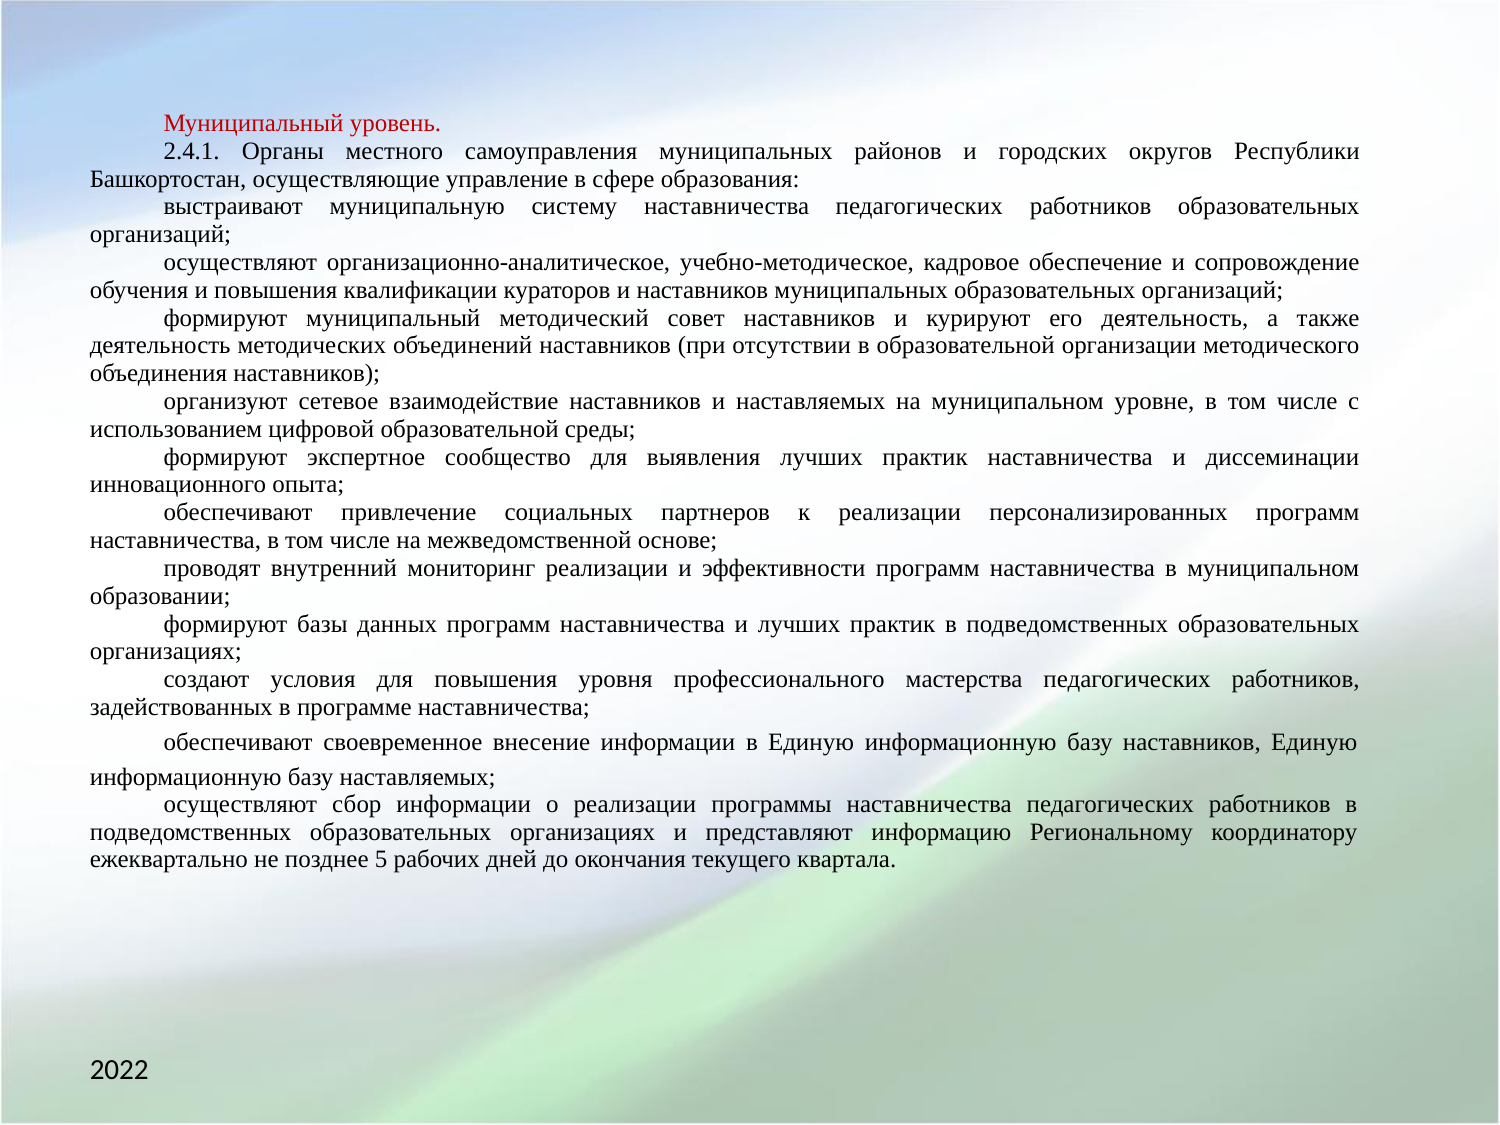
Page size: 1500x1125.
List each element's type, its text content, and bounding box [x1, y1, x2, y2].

slide_number 2022 [74, 1042, 425, 1103]
picture [0, 0, 1500, 1125]
text_box Муниципальный уровень. 2.4.1. Органы местного самоуправления муниципальных районов и городских округов Республики Башкортостан, осуществляющие управление в сфере образования: выстраивают муниципальную систему наставничества педагогических работников образовательных организаций; осуществляют организационно-аналитическое, учебно-методическое, кадровое обеспечение и сопровождение обучения и повышения квалификации кураторов и наставников муниципальных образовательных организаций; формируют муниципальный методический совет наставников и курируют его деятельность, а также деятельность методических объединений наставников (при отсутствии в образовательной организации методического объединения наставников); организуют сетевое взаимодействие наставников и наставляемых на муниципальном уровне, в том числе с использованием цифровой образовательной среды; формируют экспертное сообщество для выявления лучших практик наставничества и диссеминации инновационного опыта; обеспечивают привлечение социальных партнеров к реализации персонализированных программ наставничества, в том числе на межведомственной основе; проводят внутренний мониторинг реализации и эффективности программ наставничества в муниципальном образовании; формируют базы данных программ наставничества и лучших практик в подведомственных образовательных организациях; создают условия для повышения уровня профессионального мастерства педагогических работников, задействованных в программе наставничества; обеспечивают своевременное внесение информации в Единую информационную базу наставников, Единую информационную базу наставляемых; осуществляют сбор информации о реализации программы наставничества педагогических работников в подведомственных образовательных организациях и представляют информацию Региональному координатору ежеквартально не позднее 5 рабочих дней до окончания текущего квартала. [75, 101, 1376, 923]
